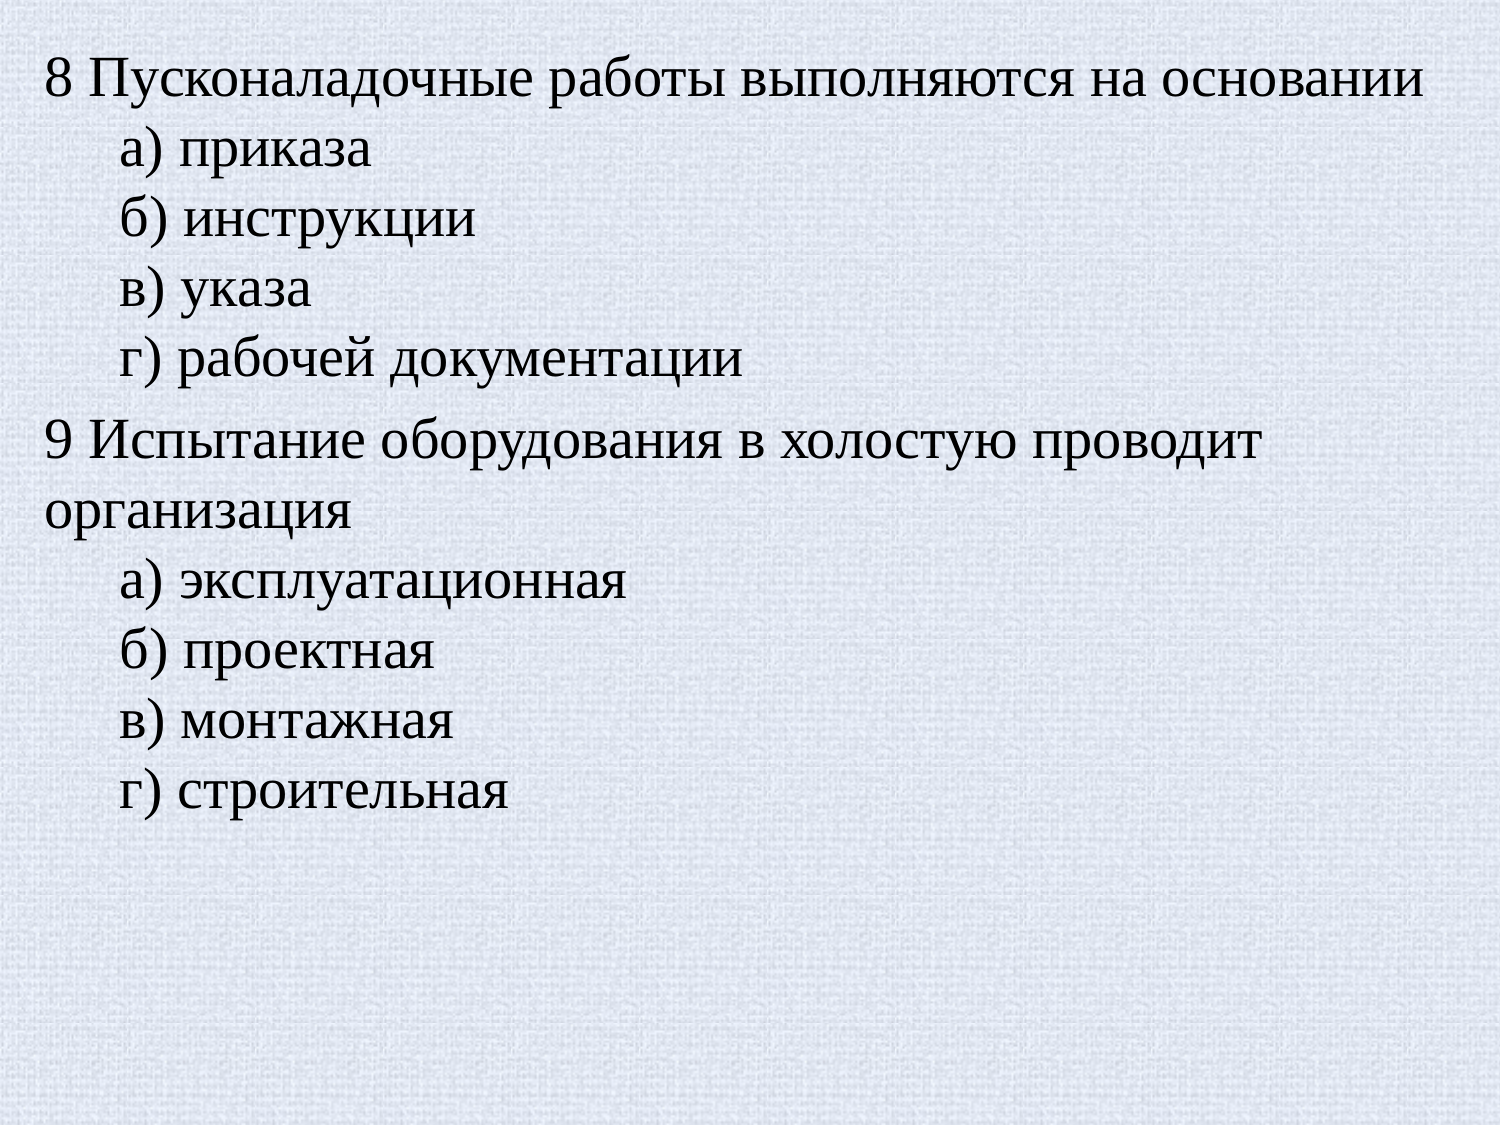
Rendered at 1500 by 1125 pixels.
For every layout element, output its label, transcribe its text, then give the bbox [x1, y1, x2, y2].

list 8 Пусконаладочные работы выполняются на основании а) приказа б) инструкции в) указа г) рабочей документации 9 Испытание оборудования в холостую проводит организация а) эксплуатационная б) проектная в) монтажная г) строительная [29, 30, 1483, 1108]
